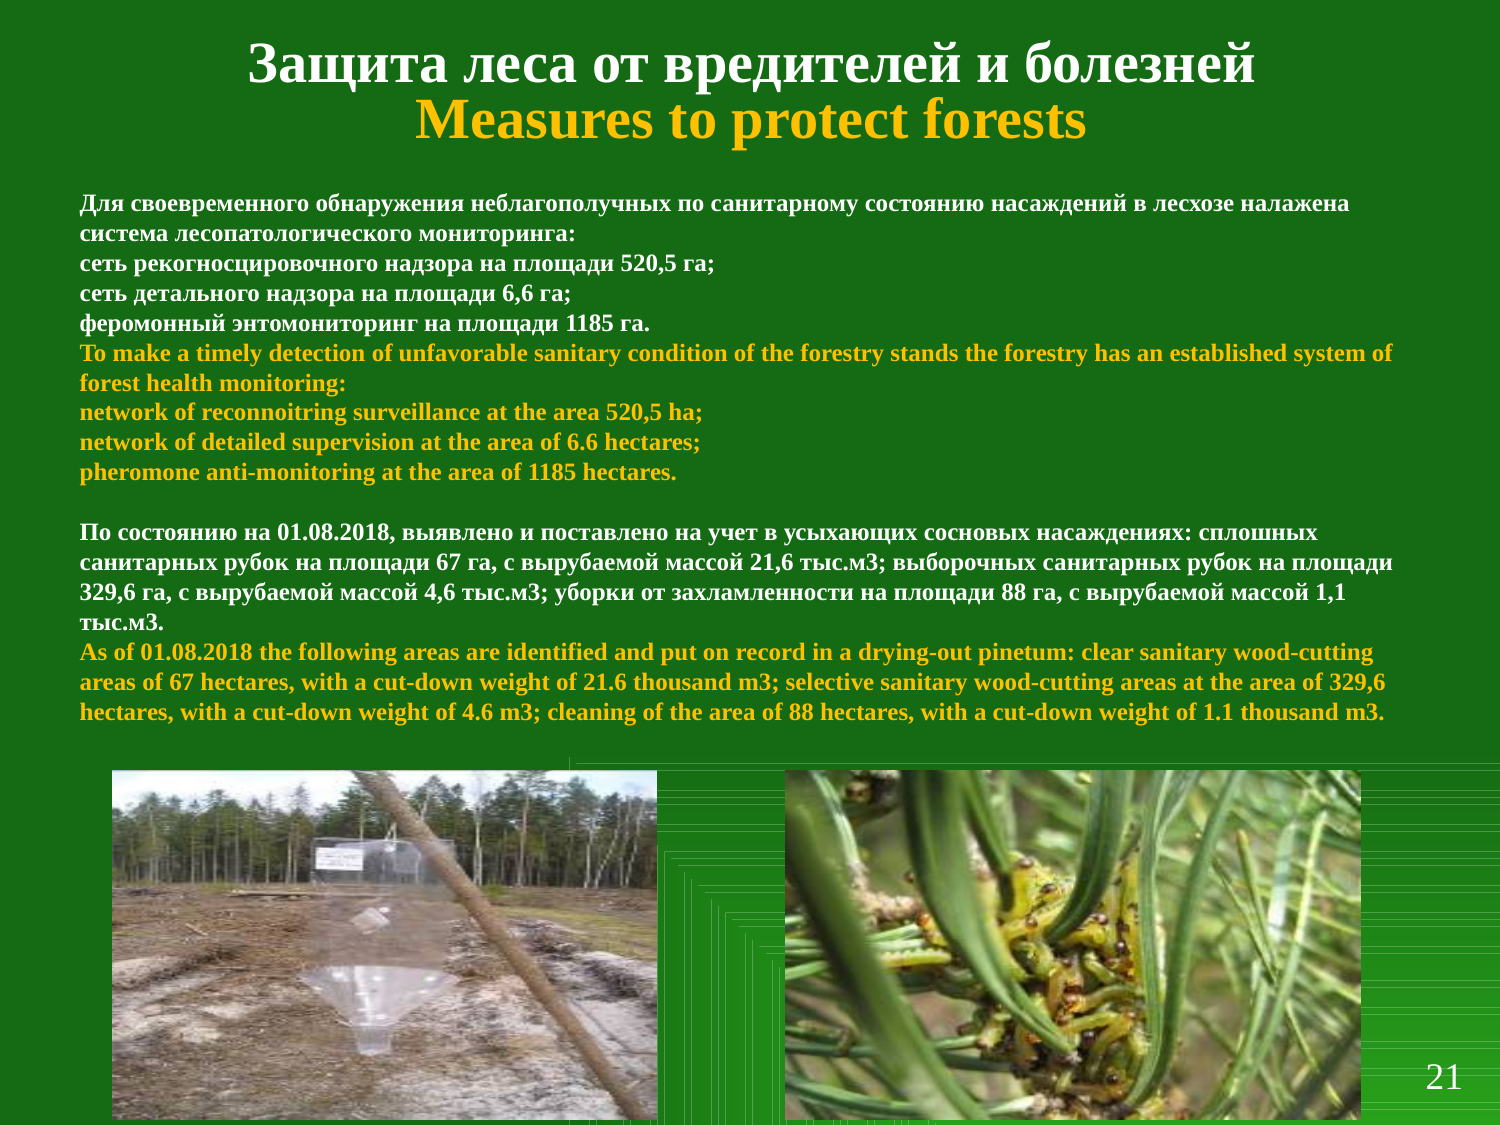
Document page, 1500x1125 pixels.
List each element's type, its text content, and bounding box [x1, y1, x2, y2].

picture [785, 769, 1361, 1120]
picture [112, 769, 657, 1120]
text_box Для своевременного обнаружения неблагополучных по санитарному состоянию насаждений в лесхозе налажена система лесопатологического мониторинга: сеть рекогносцировочного надзора на площади 520,5 га; сеть детального надзора на площади 6,6 га; феромонный энтомониторинг на площади 1185 га. To make a timely detection of unfavorable sanitary condition of the forestry stands the forestry has an established system of forest health monitoring: network of reconnoitring surveillance at the area 520,5 ha; network of detailed supervision at the area of 6.6 hectares; pheromone anti-monitoring at the area of 1185 hectares. По состоянию на 01.08.2018, выявлено и поставлено на учет в усыхающих сосновых насаждениях: сплошных санитарных рубок на площади 67 га, с вырубаемой массой 21,6 тыс.м3; выборочных санитарных рубок на площади 329,6 га, с вырубаемой массой 4,6 тыс.м3; уборки от захламленности на площади 88 га, с вырубаемой массой 1,1 тыс.м3. As of 01.08.2018 the following areas are identified and put on record in a drying-out pinetum: clear sanitary wood-cutting areas of 67 hectares, with a cut-down weight of 21.6 thousand m3; selective sanitary wood-cutting areas at the area of 329,6 hectares, with a cut-down weight of 4.6 m3; cleaning of the area of 88 hectares, with a cut-down weight of 1.1 thousand m3. [64, 148, 1412, 763]
text_box 21 [1387, 1044, 1478, 1120]
title Защита леса от вредителей и болезней Measures to protect forests [76, 0, 1427, 188]
